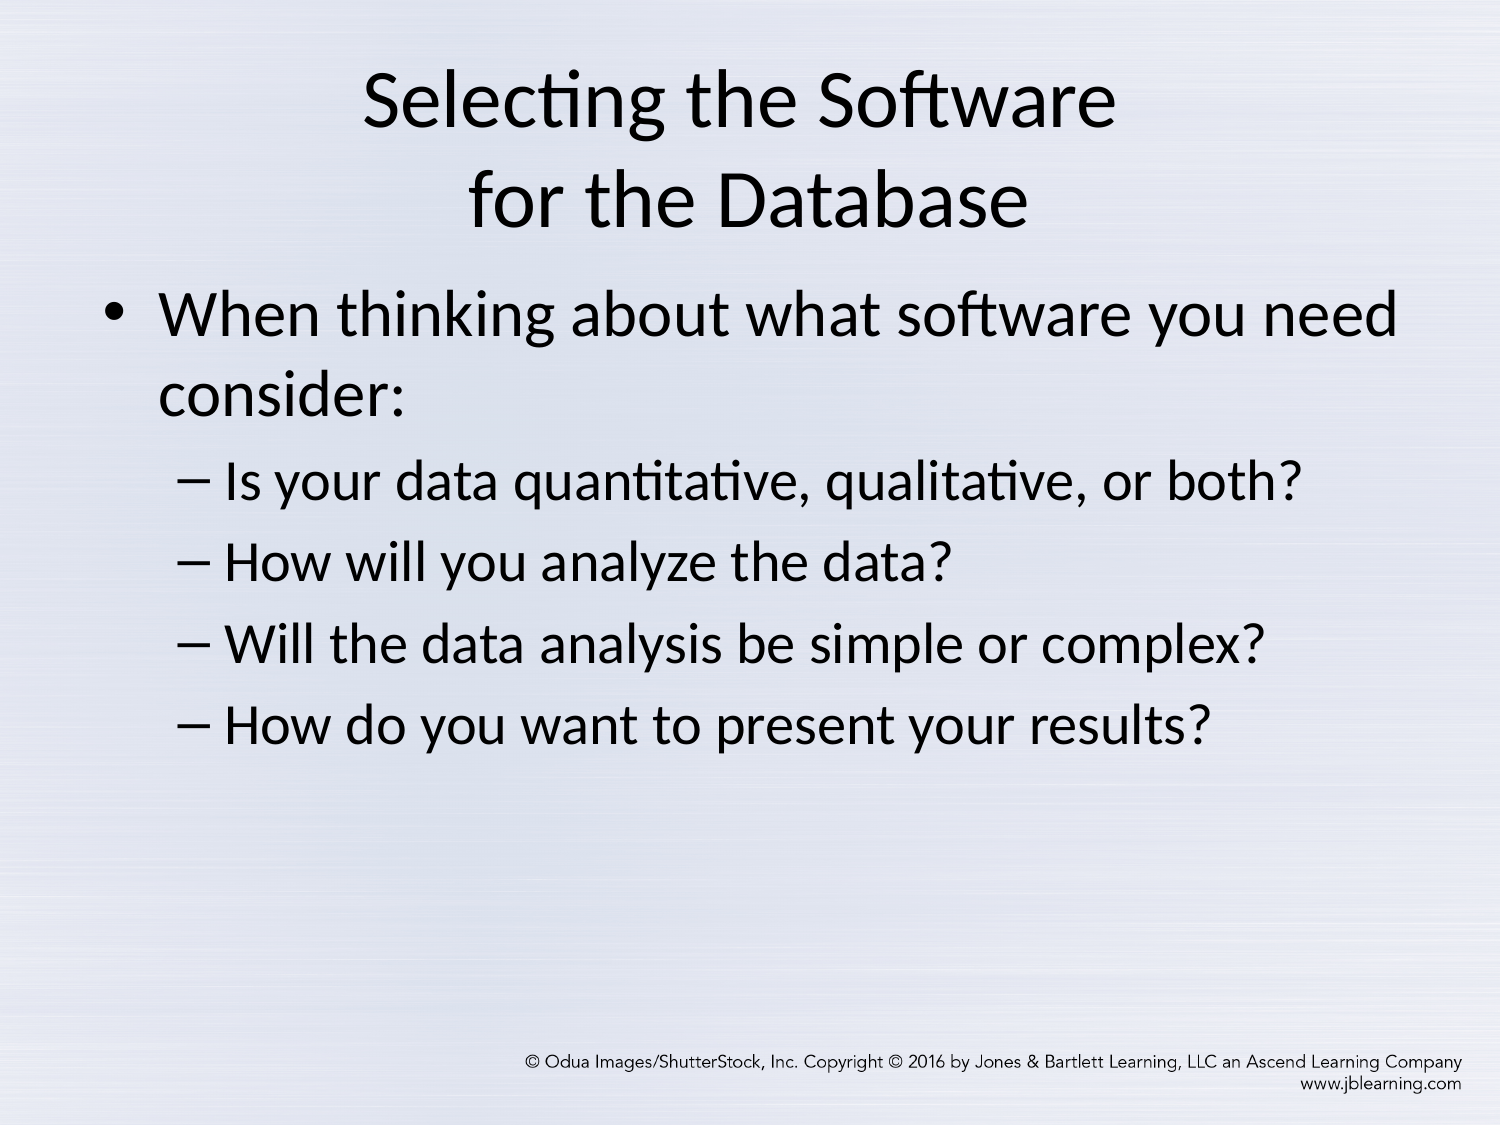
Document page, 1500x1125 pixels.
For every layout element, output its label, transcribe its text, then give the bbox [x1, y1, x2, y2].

title Selecting the Software for the Database [74, 49, 1426, 238]
list When thinking about what software you need consider: Is your data quantitative, qualitative, or both? How will you analyze the data? Will the data analysis be simple or complex? How do you want to present your results? [87, 262, 1438, 738]
picture [0, 0, 1500, 1125]
